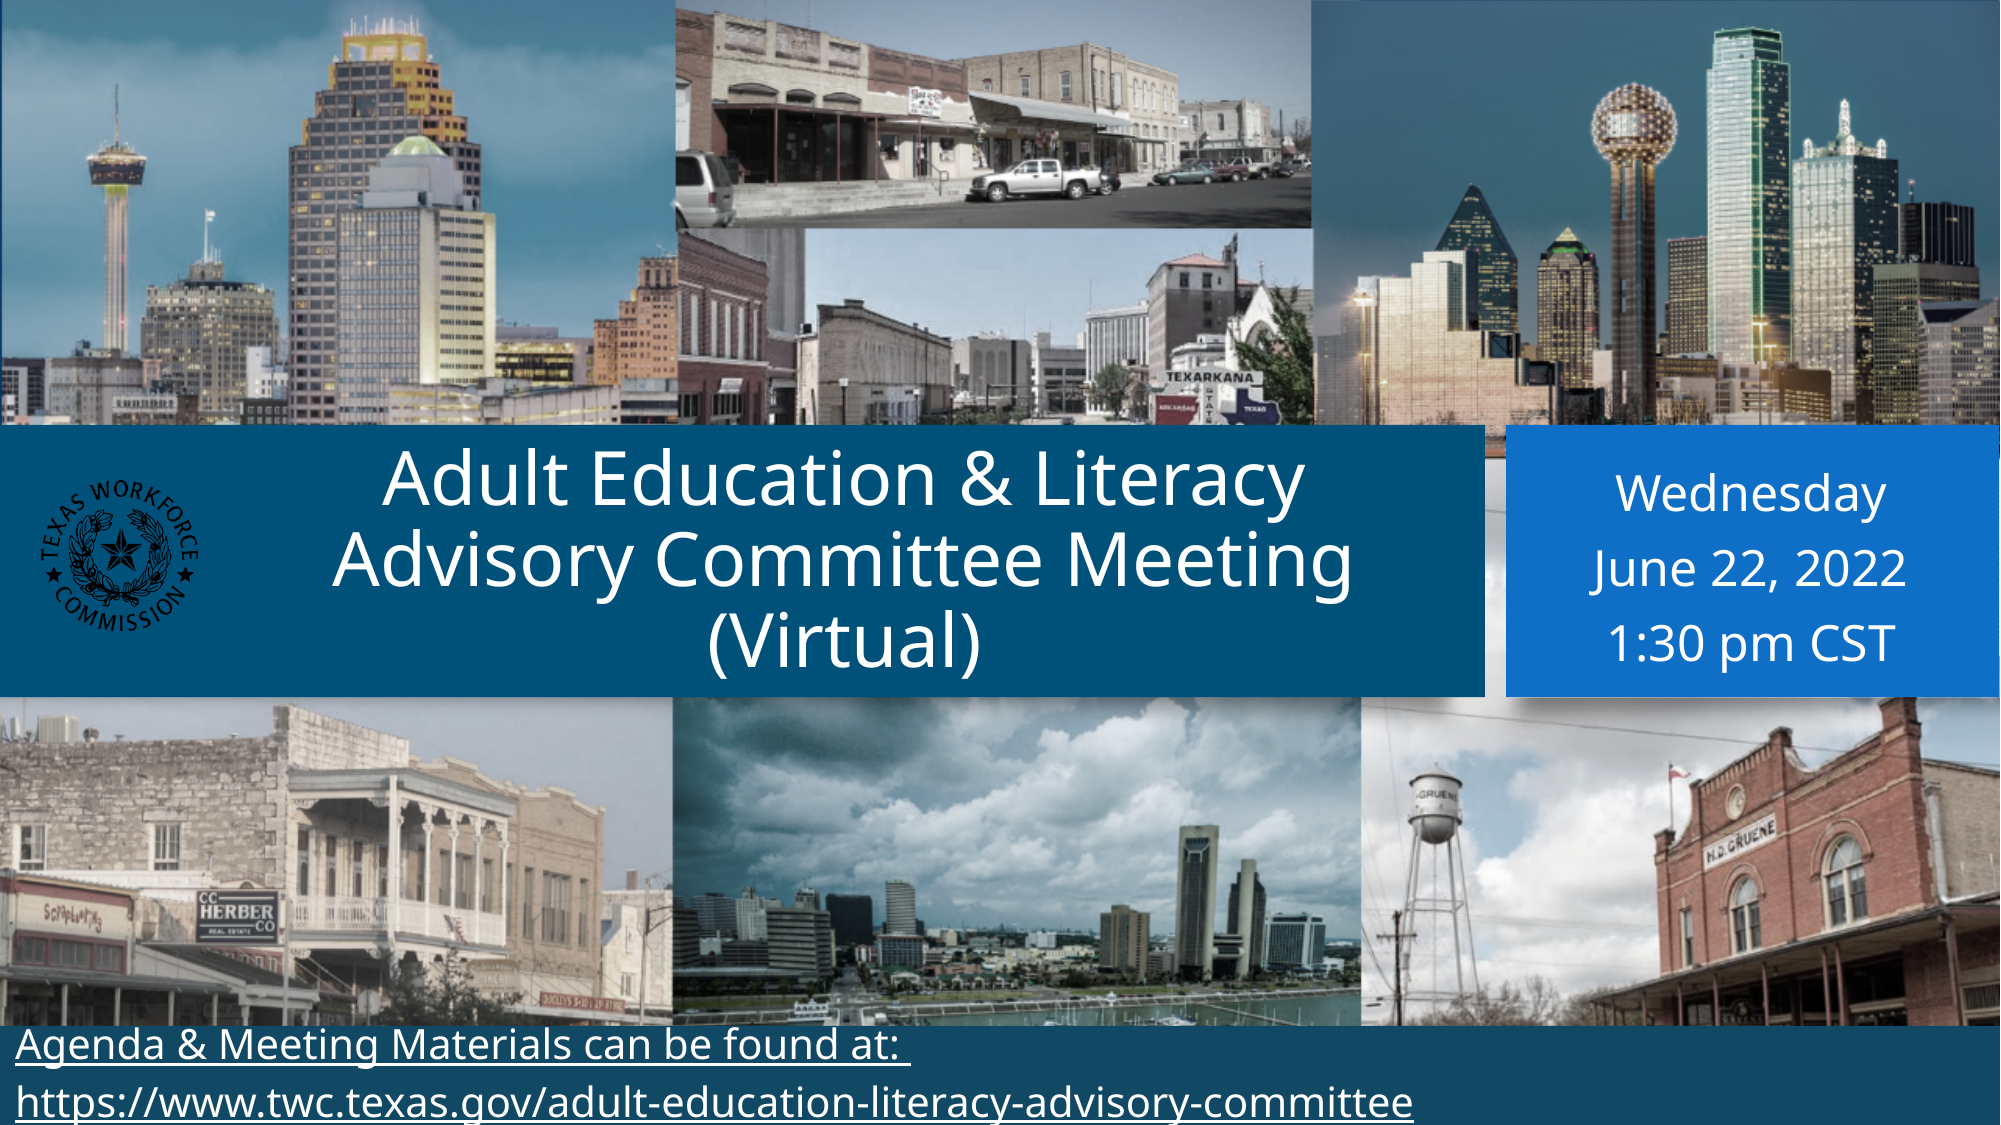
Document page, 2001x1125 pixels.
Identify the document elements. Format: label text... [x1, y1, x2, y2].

list Wednesday June 22, 2022 1:30 pm CST [1518, 443, 1985, 674]
picture [110, 557, 116, 564]
picture [49, 571, 59, 579]
picture [107, 545, 116, 550]
footer Agenda & Meeting Materials can be found at: https://www.twc.texas.gov/adult-education-literacy-advisory-committee [0, 1025, 2000, 1125]
picture [0, 0, 2000, 450]
picture [95, 584, 105, 589]
title Adult Education & Literacy Advisory Committee Meeting (Virtual) [131, 450, 1558, 676]
picture [0, 676, 2000, 1025]
